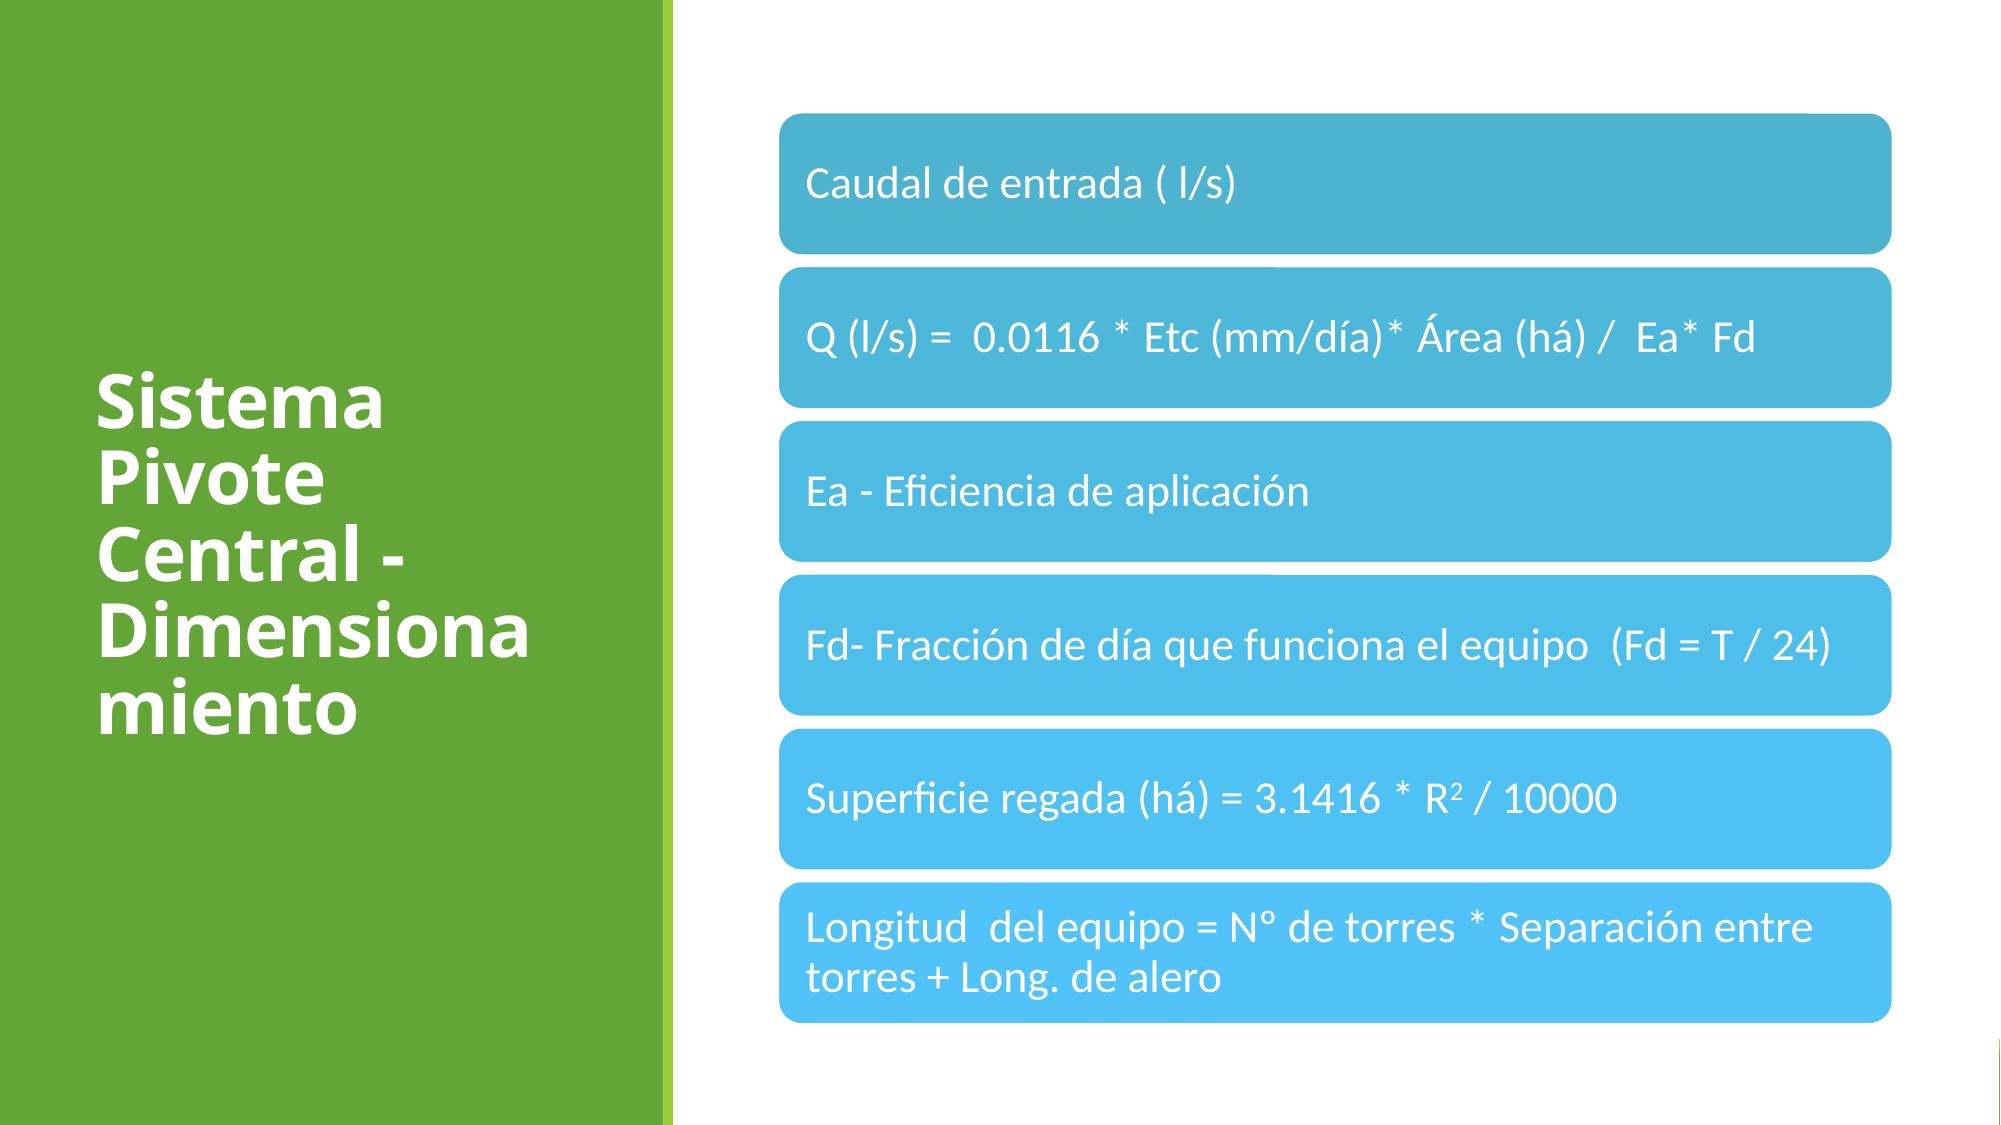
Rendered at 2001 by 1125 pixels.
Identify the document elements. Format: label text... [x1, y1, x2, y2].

text_box [674, 0, 2000, 1125]
text_box Sistema Pivote Central - Dimensionamiento [80, 84, 587, 1032]
text_box [661, 0, 674, 1125]
text_box [0, 0, 661, 1125]
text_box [777, 104, 1894, 1033]
